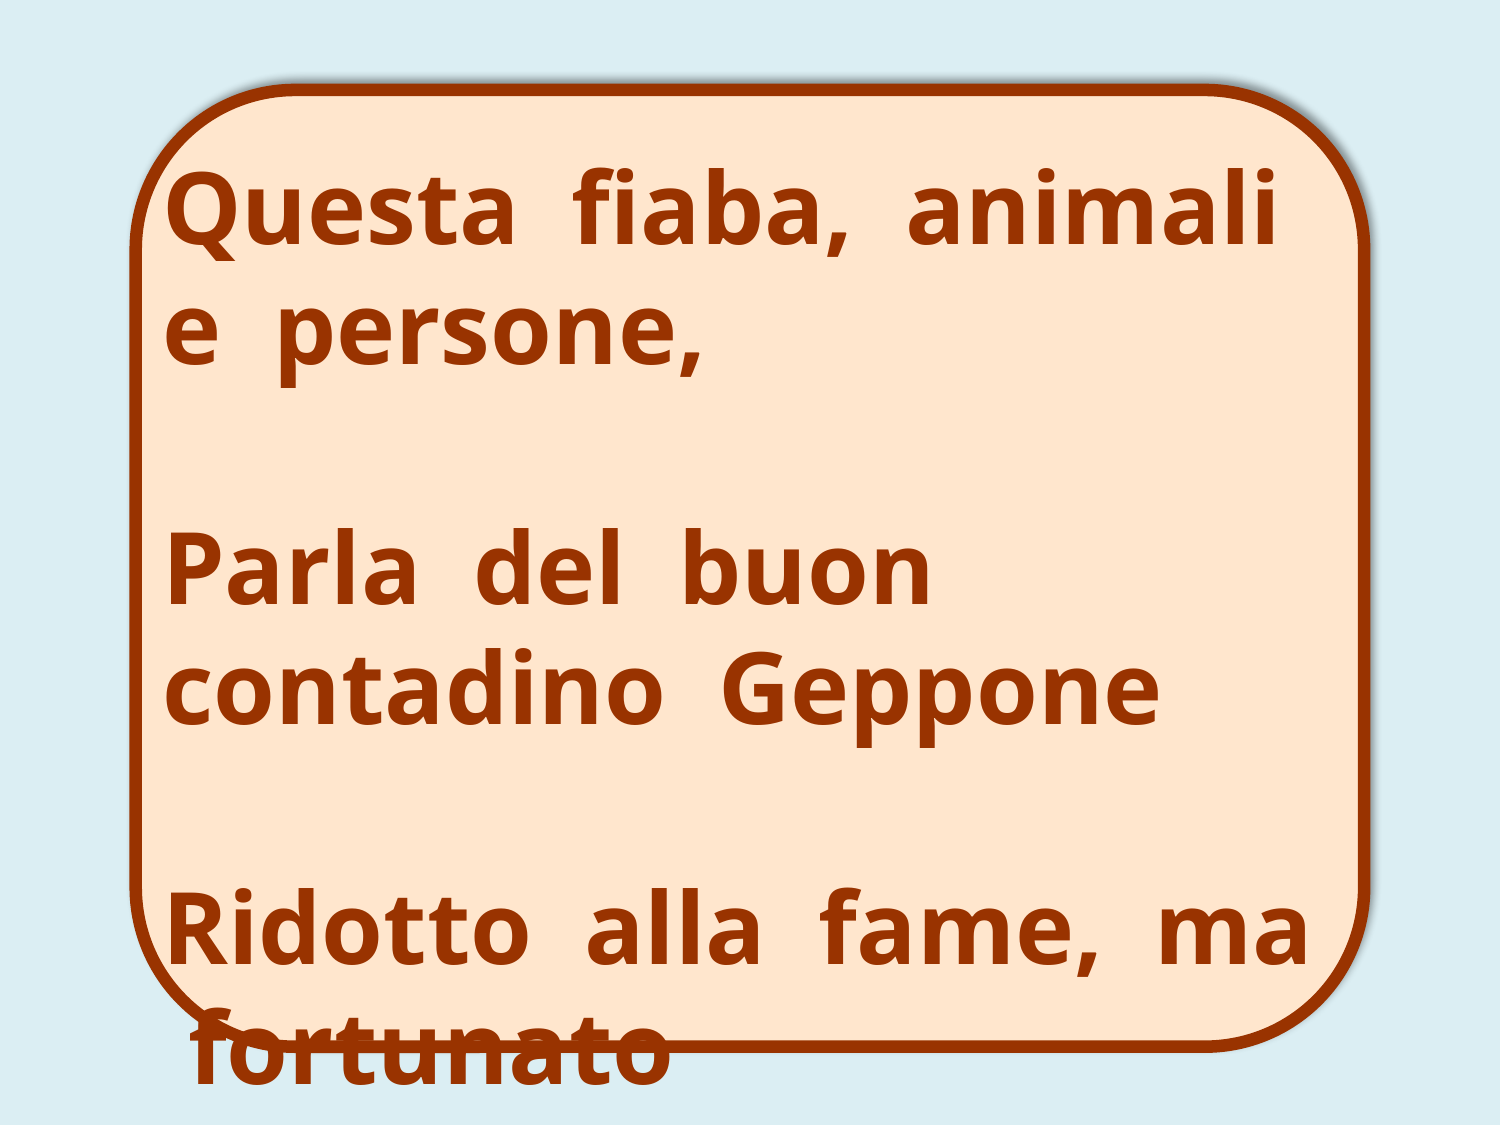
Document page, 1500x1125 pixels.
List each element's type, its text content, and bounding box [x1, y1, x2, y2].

text_box [179, 87, 1321, 137]
text_box [1341, 162, 1367, 974]
text_box Questa fiaba, animali e persone, Parla del buon contadino Geppone Ridotto alla fame, ma fortunato Per ciò che il vento a lui ha donato. [147, 137, 1341, 1125]
text_box [133, 185, 147, 952]
